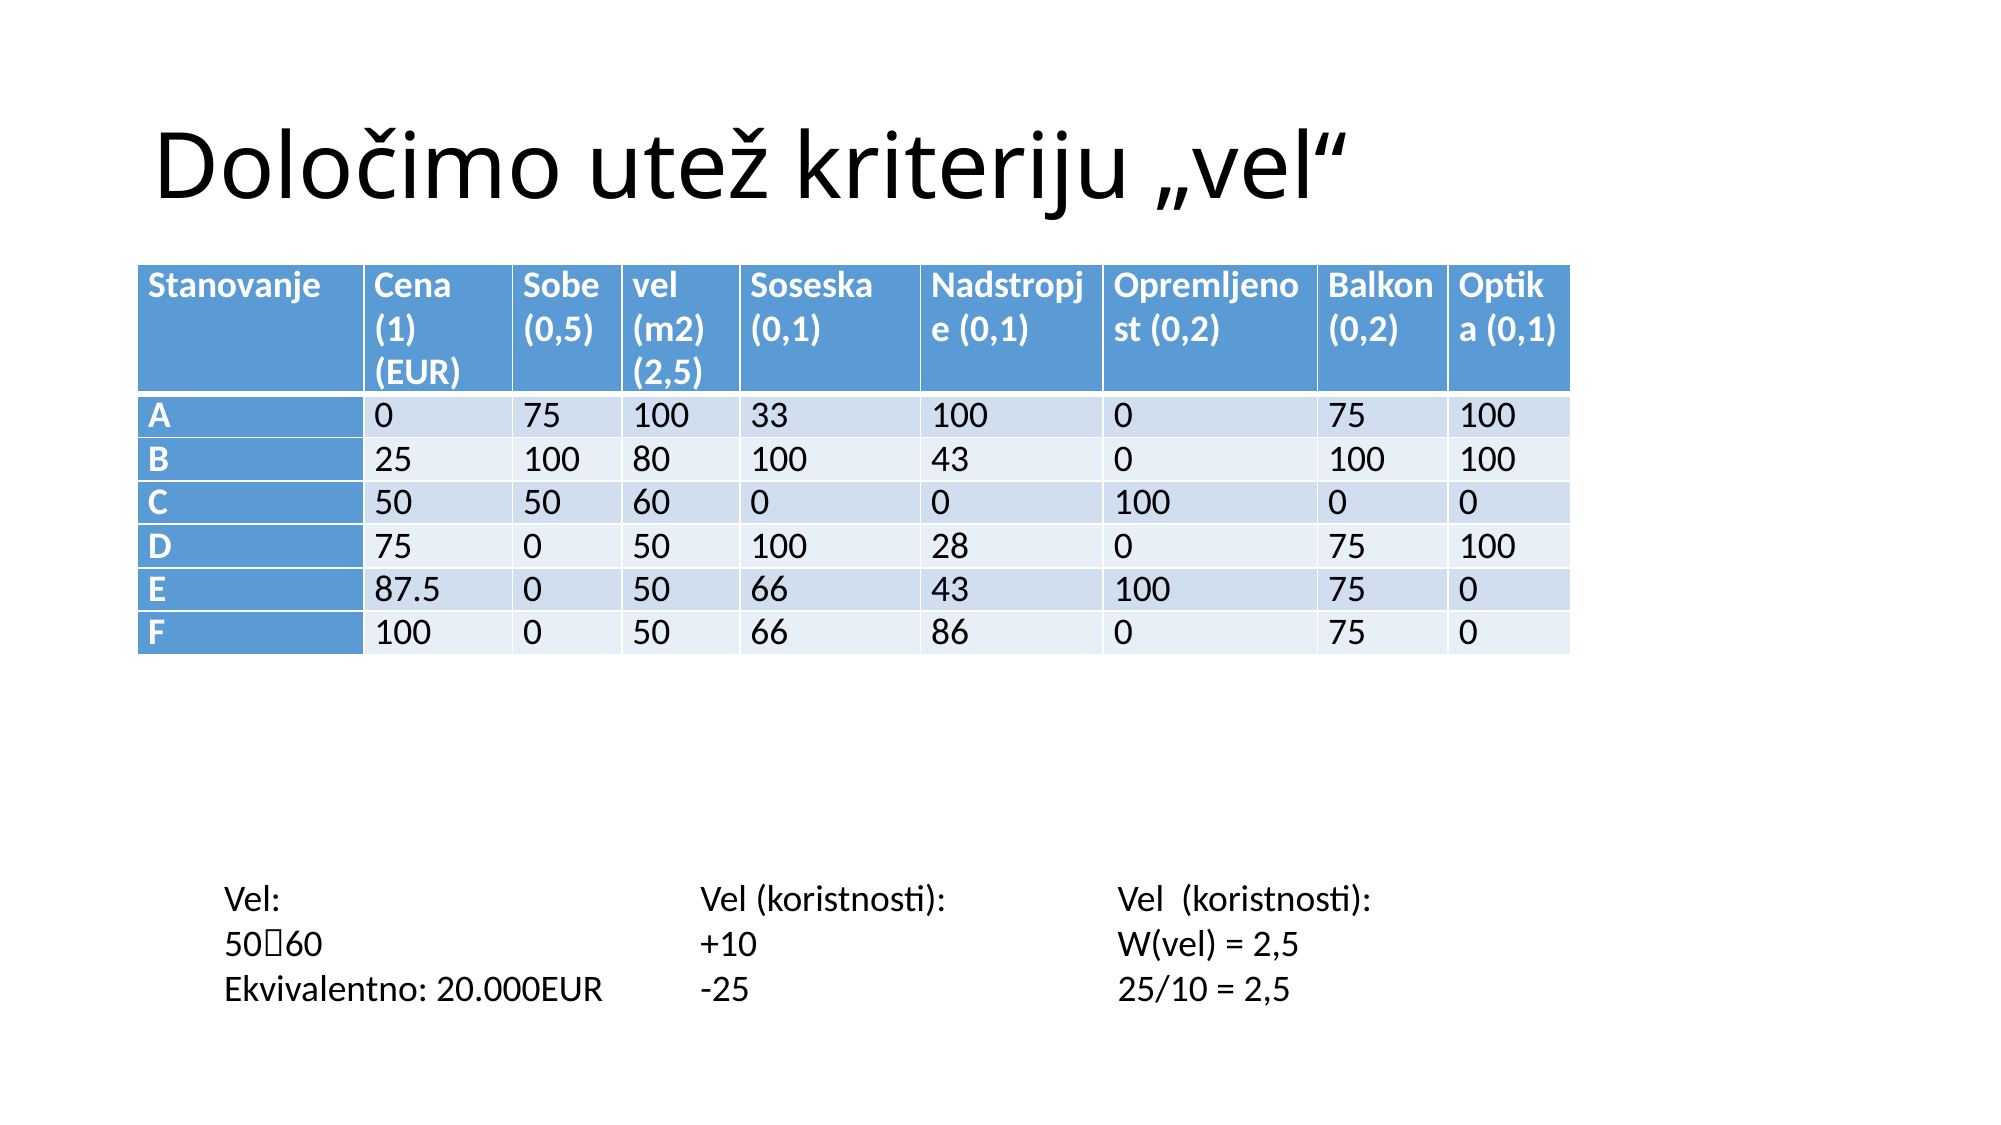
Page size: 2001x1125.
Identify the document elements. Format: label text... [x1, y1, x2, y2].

table_cell 50 [623, 612, 739, 654]
table_cell 0 [1449, 612, 1570, 654]
table_cell 0 [1104, 397, 1317, 437]
table_cell 0 [365, 397, 512, 437]
table_header Nadstropje (0,1) [921, 265, 1102, 391]
table_header Stanovanje [138, 265, 363, 391]
table_cell D [138, 525, 363, 567]
table_cell 50 [623, 525, 739, 567]
table_cell 100 [1318, 438, 1447, 480]
table_cell 0 [1449, 569, 1570, 610]
table_cell 87.5 [365, 569, 512, 610]
table_cell 100 [623, 397, 739, 437]
table_cell 100 [921, 397, 1102, 437]
table_cell 66 [741, 569, 920, 610]
table_cell F [138, 612, 363, 654]
table_cell E [138, 569, 363, 610]
table_cell 80 [623, 438, 739, 480]
table_cell 75 [365, 525, 512, 567]
table_cell B [138, 438, 363, 480]
table_cell 86 [921, 612, 1102, 654]
table_cell 28 [921, 525, 1102, 567]
table_cell 0 [513, 569, 621, 610]
table_cell 100 [1104, 569, 1317, 610]
title Določimo utež kriteriju „vel“ [137, 59, 1863, 278]
table_cell 50 [365, 482, 512, 523]
table_cell 100 [365, 612, 512, 654]
table_cell 100 [1449, 397, 1570, 437]
table_cell 75 [1318, 525, 1447, 567]
table_cell 0 [1104, 525, 1317, 567]
table_header Optika (0,1) [1449, 265, 1570, 391]
table_cell 0 [921, 482, 1102, 523]
table_cell 75 [513, 397, 621, 437]
table_header vel (m2) (2,5) [623, 265, 739, 391]
table_cell 50 [513, 482, 621, 523]
table_cell A [138, 397, 363, 437]
table_cell 0 [1318, 482, 1447, 523]
table_cell 43 [921, 438, 1102, 480]
table_cell 66 [741, 612, 920, 654]
table_header Soseska (0,1) [741, 265, 920, 391]
table_cell 100 [513, 438, 621, 480]
table_header Balkon (0,2) [1318, 265, 1447, 391]
table_cell 33 [741, 397, 920, 437]
table_cell 75 [1318, 397, 1447, 437]
table_cell 75 [1318, 569, 1447, 610]
table_cell 25 [365, 438, 512, 480]
table_cell 0 [513, 525, 621, 567]
table_cell 43 [921, 569, 1102, 610]
table_cell 100 [741, 438, 920, 480]
table_cell 100 [1104, 482, 1317, 523]
text_box Vel (koristnosti): +10 -25 [685, 866, 971, 1017]
table_cell 0 [1104, 438, 1317, 480]
table_cell 0 [1449, 482, 1570, 523]
table_cell 100 [741, 525, 920, 567]
table_header Cena (1) (EUR) [365, 265, 512, 391]
table_cell 100 [1449, 438, 1570, 480]
table_cell 60 [623, 482, 739, 523]
table_cell 0 [1104, 612, 1317, 654]
table_cell C [138, 482, 363, 523]
table_cell 0 [741, 482, 920, 523]
table_cell 50 [623, 569, 739, 610]
table_header Opremljenost (0,2) [1104, 265, 1317, 391]
table_cell 0 [513, 612, 621, 654]
table_cell 75 [1318, 612, 1447, 654]
text_box Vel: 5060 Ekvivalentno: 20.000EUR [209, 866, 619, 1017]
text_box Vel (koristnosti): W(vel) = 2,5 25/10 = 2,5 [1102, 866, 1396, 1017]
table_cell 100 [1449, 525, 1570, 567]
table_header Sobe (0,5) [513, 265, 621, 391]
